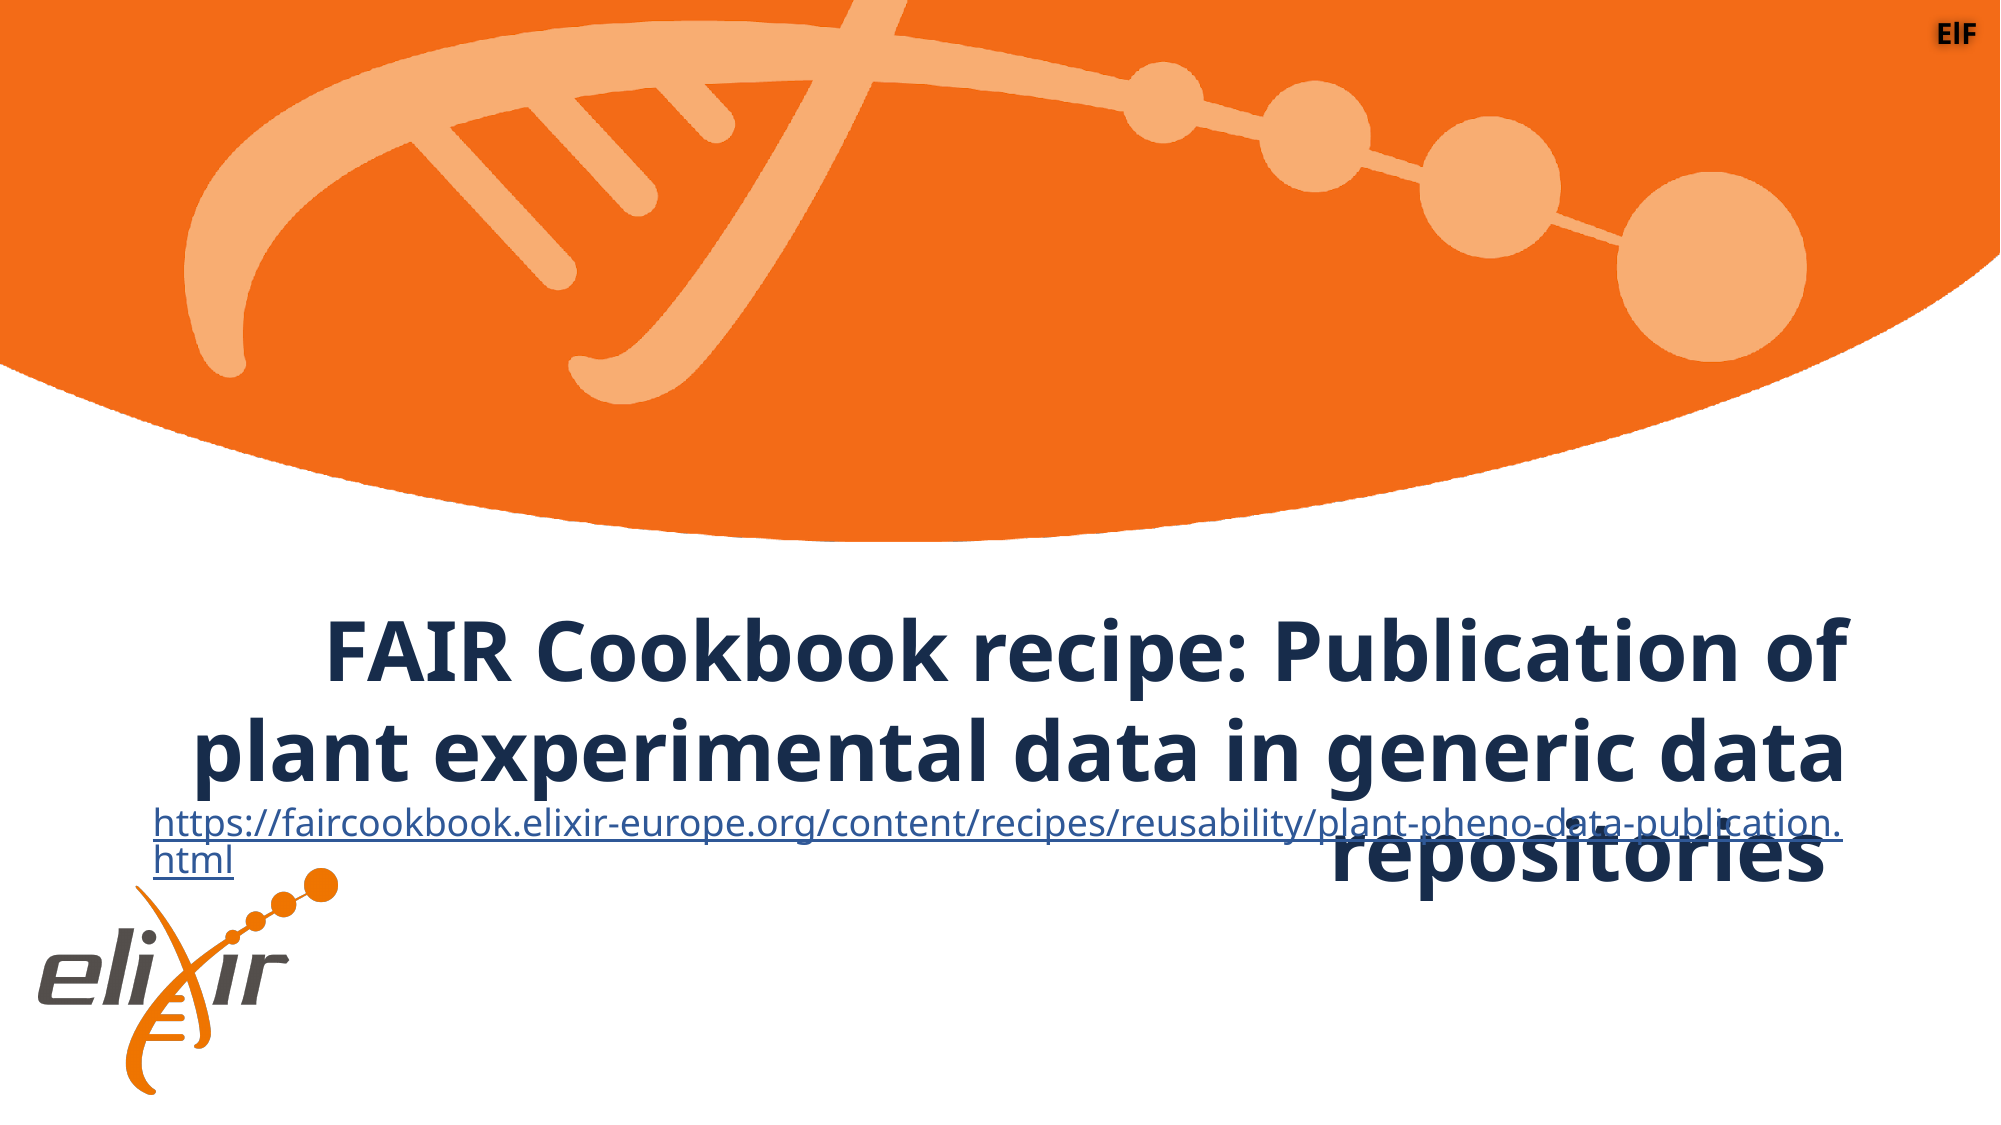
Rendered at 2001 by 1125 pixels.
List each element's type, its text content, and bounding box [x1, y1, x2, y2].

list https://faircookbook.elixir-europe.org/content/recipes/reusability/plant-pheno-data-publication.html [152, 798, 1853, 858]
text_box ElF [1913, 0, 2000, 65]
picture [0, 0, 2000, 1117]
title FAIR Cookbook recipe: Publication of plant experimental data in generic data repositories [149, 597, 1850, 799]
